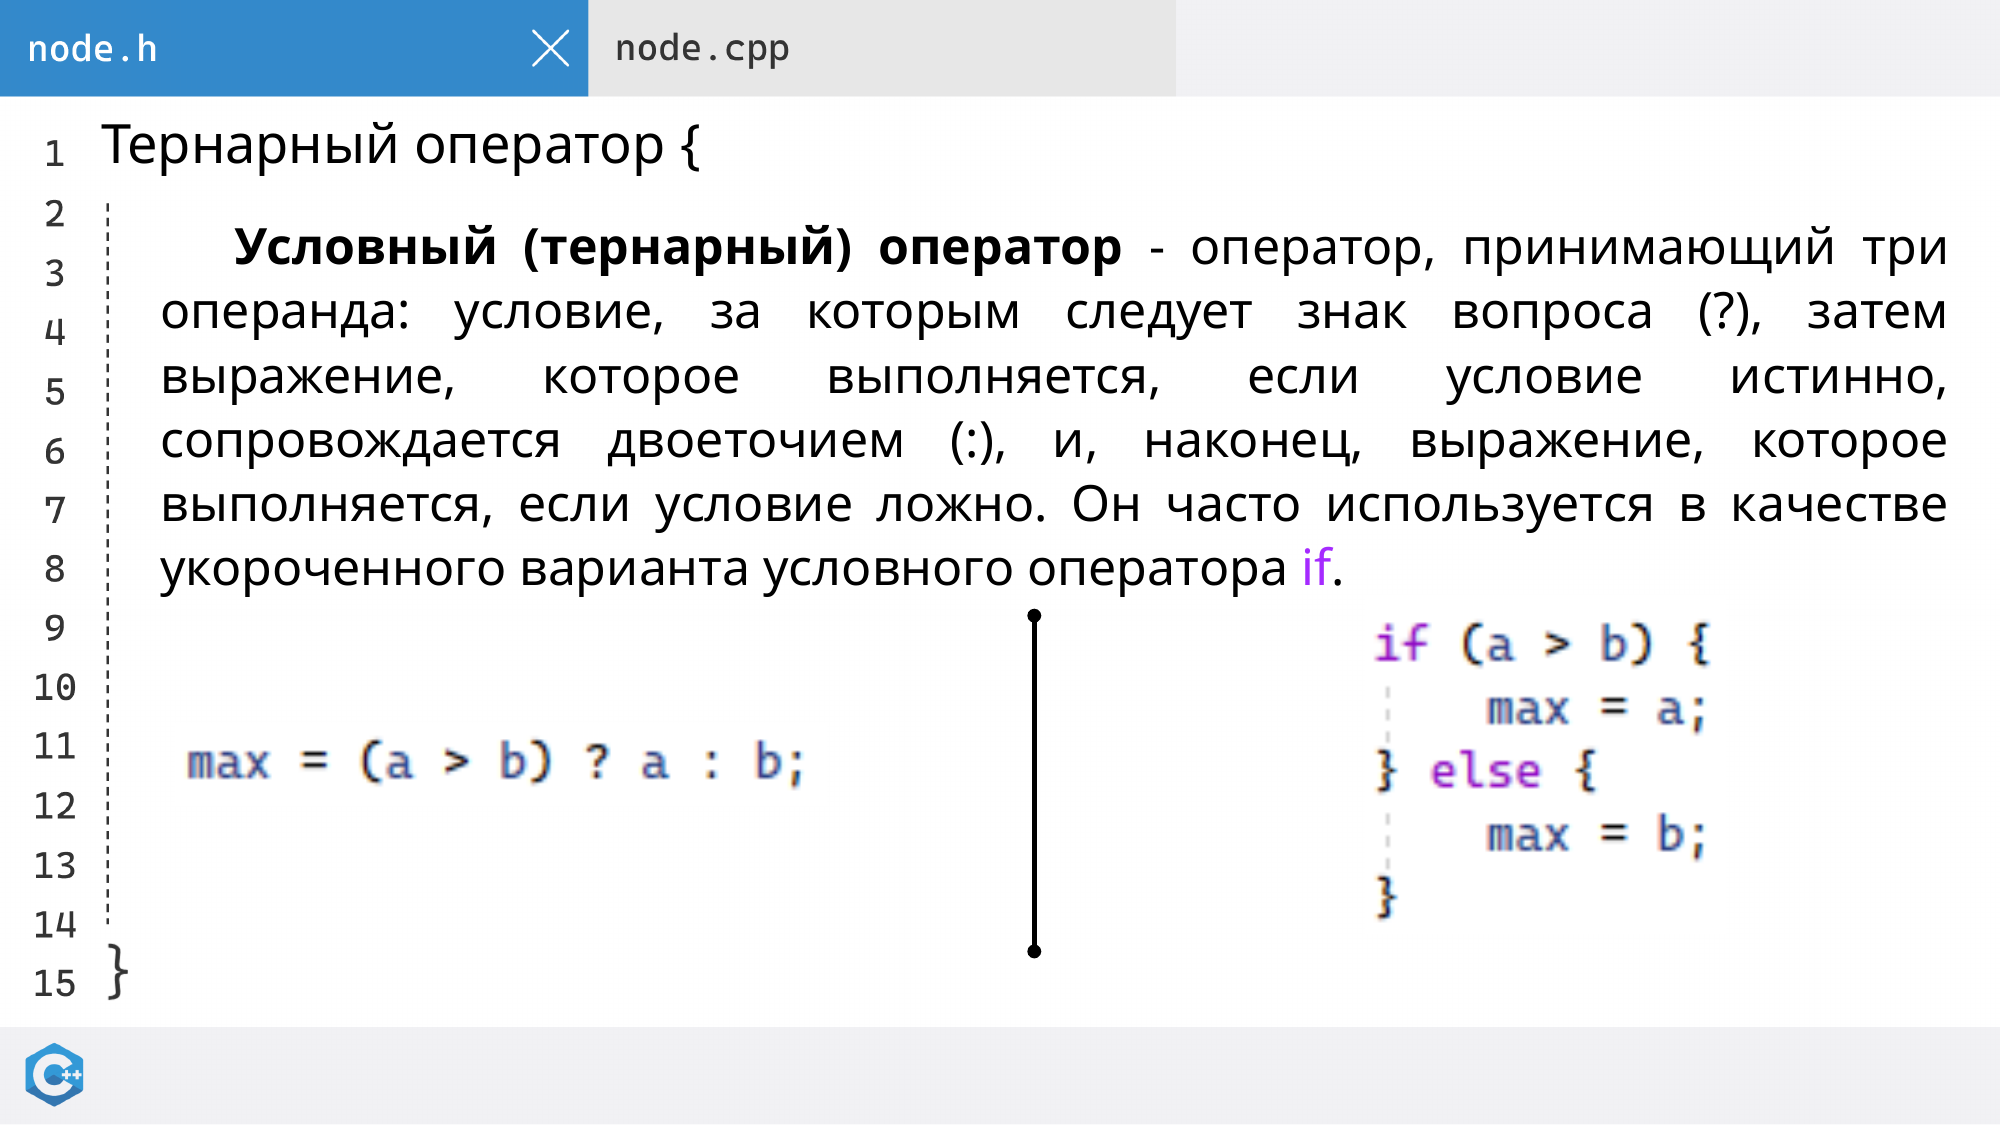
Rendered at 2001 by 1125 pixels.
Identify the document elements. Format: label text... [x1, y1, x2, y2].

picture [175, 723, 827, 806]
picture [1365, 595, 1726, 934]
list Условный (тернарный) оператор - оператор, принимающий три операнда: условие, за которым следует знак вопроса (?), затем выражение, которое выполняется, если условие истинно, сопровождается двоеточием (:), и, наконец, выражение, которое выполняется, если условие ложно. Он часто используется в качестве укороченного варианта условного оператора if. [107, 203, 1965, 923]
title Тернарный оператор { [86, 109, 1965, 184]
